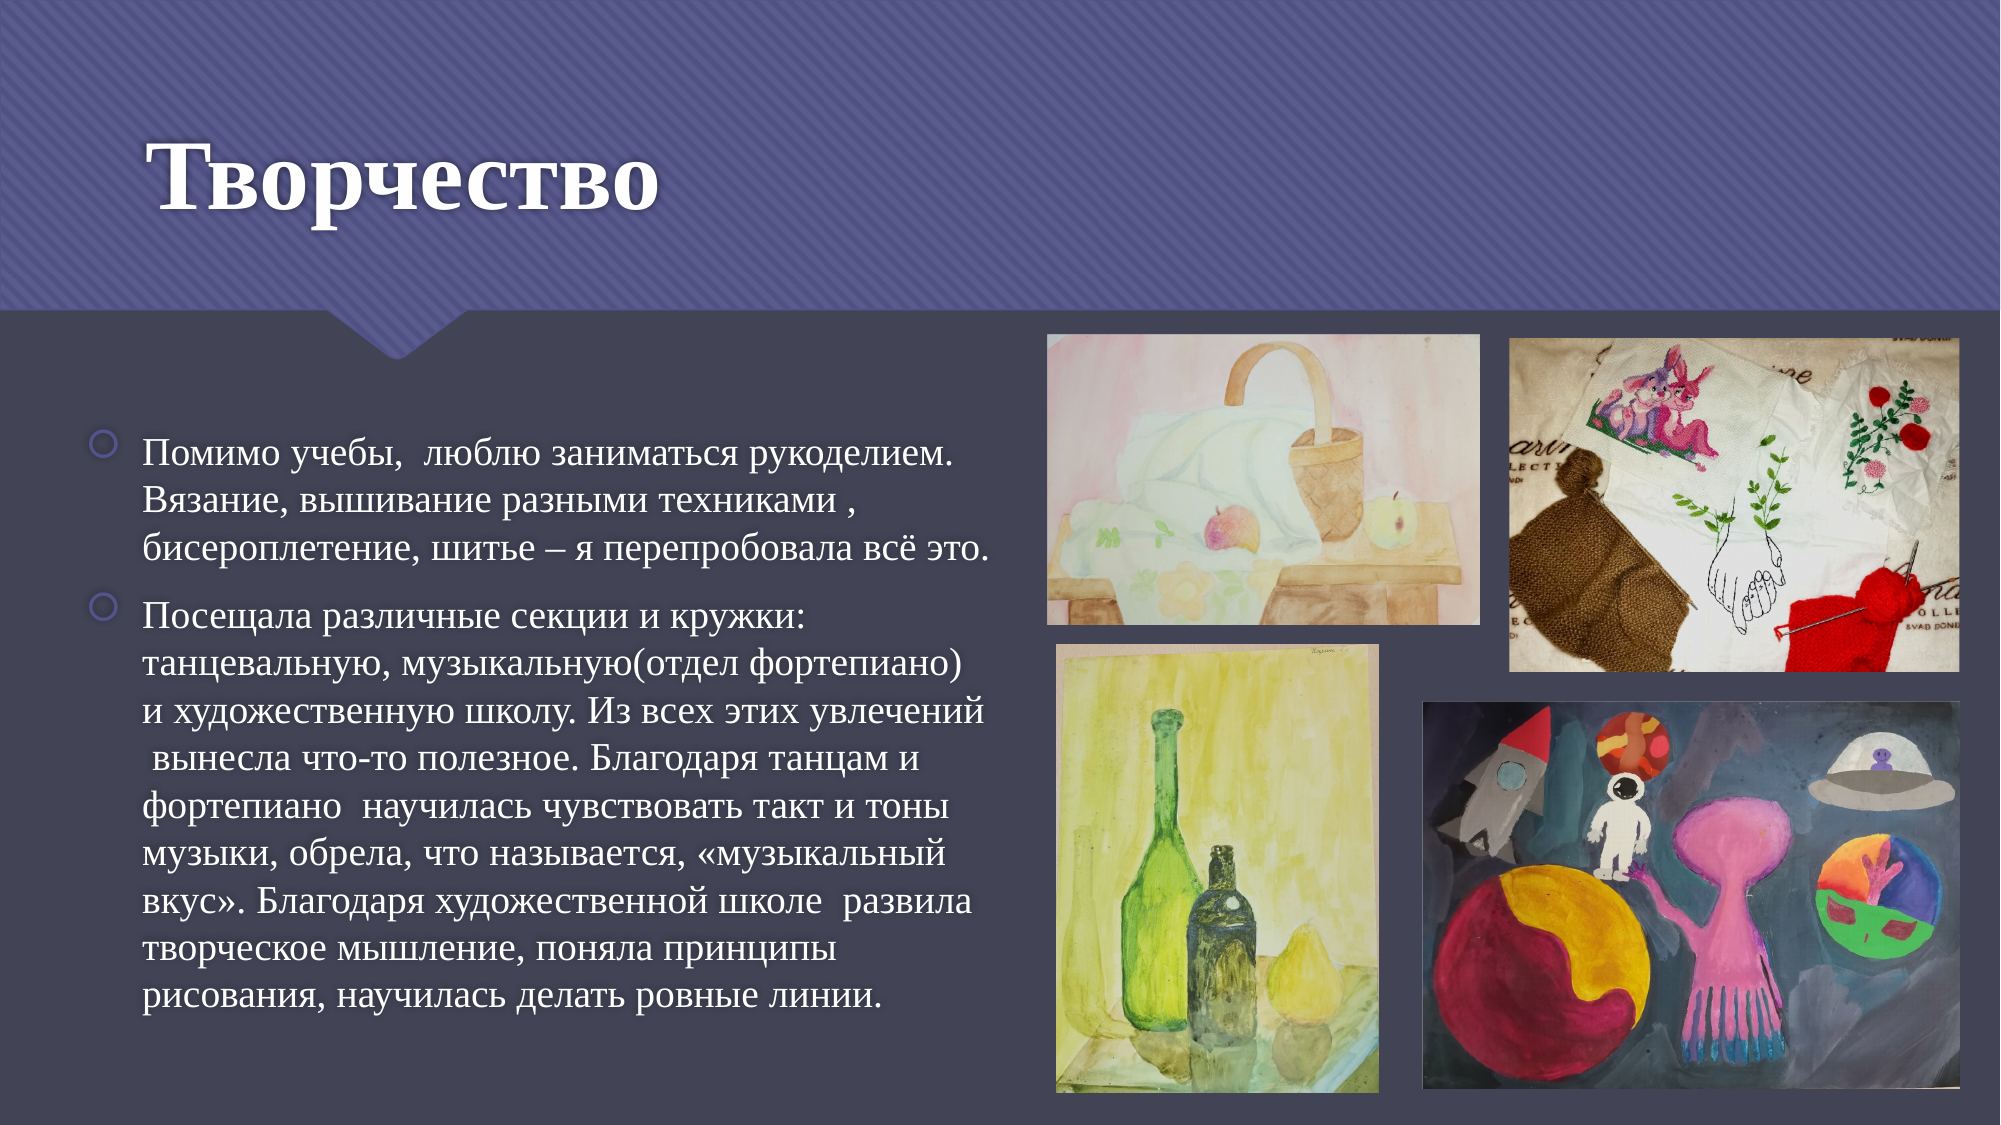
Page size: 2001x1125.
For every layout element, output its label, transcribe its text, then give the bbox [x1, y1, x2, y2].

title Творчество [130, 77, 1865, 237]
picture [1423, 279, 1960, 1125]
picture [1048, 263, 1480, 1093]
list Помимо учебы, люблю заниматься рукоделием. Вязание, вышивание разными техниками , бисероплетение, шитье – я перепробовала всё это. Посещала различные секции и кружки: танцевальную, музыкальную(отдел фортепиано) и художественную школу. Из всех этих увлечений вынесла что-то полезное. Благодаря танцам и фортепиано научилась чувствовать такт и тоны музыки, обрела, что называется, «музыкальный вкус». Благодаря художественной школе развила творческое мышление, поняла принципы рисования, научилась делать ровные линии. [70, 369, 1010, 1072]
